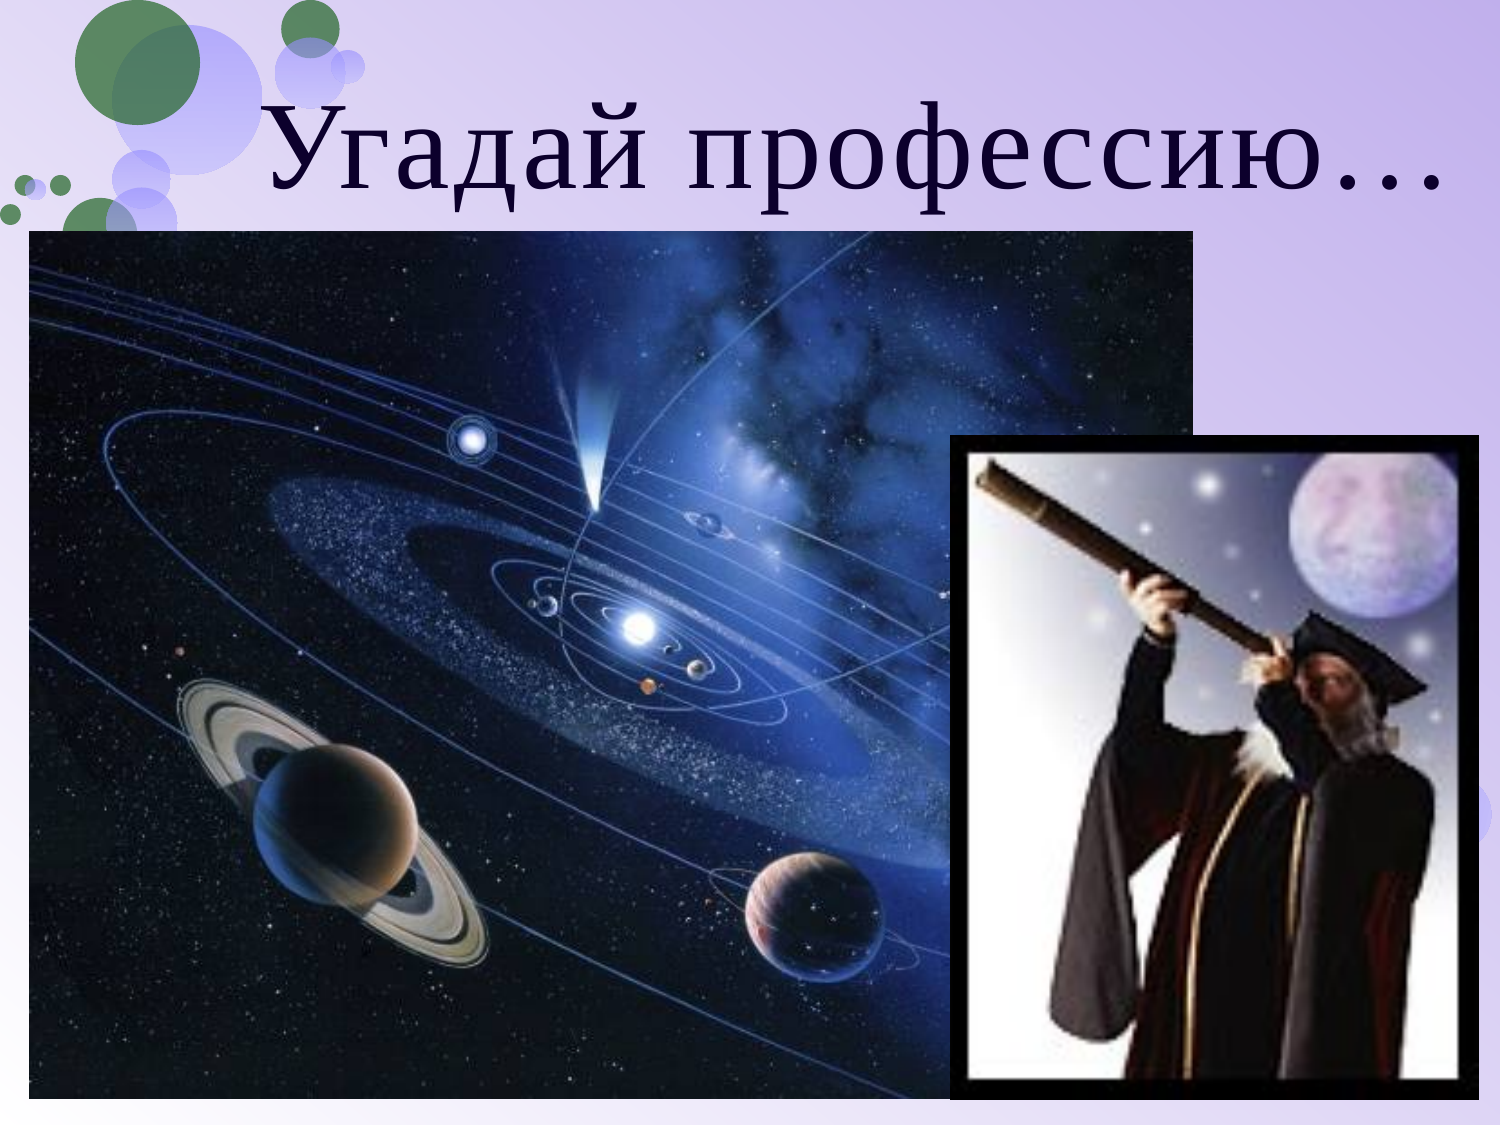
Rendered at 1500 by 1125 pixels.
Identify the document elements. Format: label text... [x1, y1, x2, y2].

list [949, 433, 1481, 1102]
picture [27, 230, 1195, 1100]
title Угадай профессию… [212, 66, 1500, 210]
